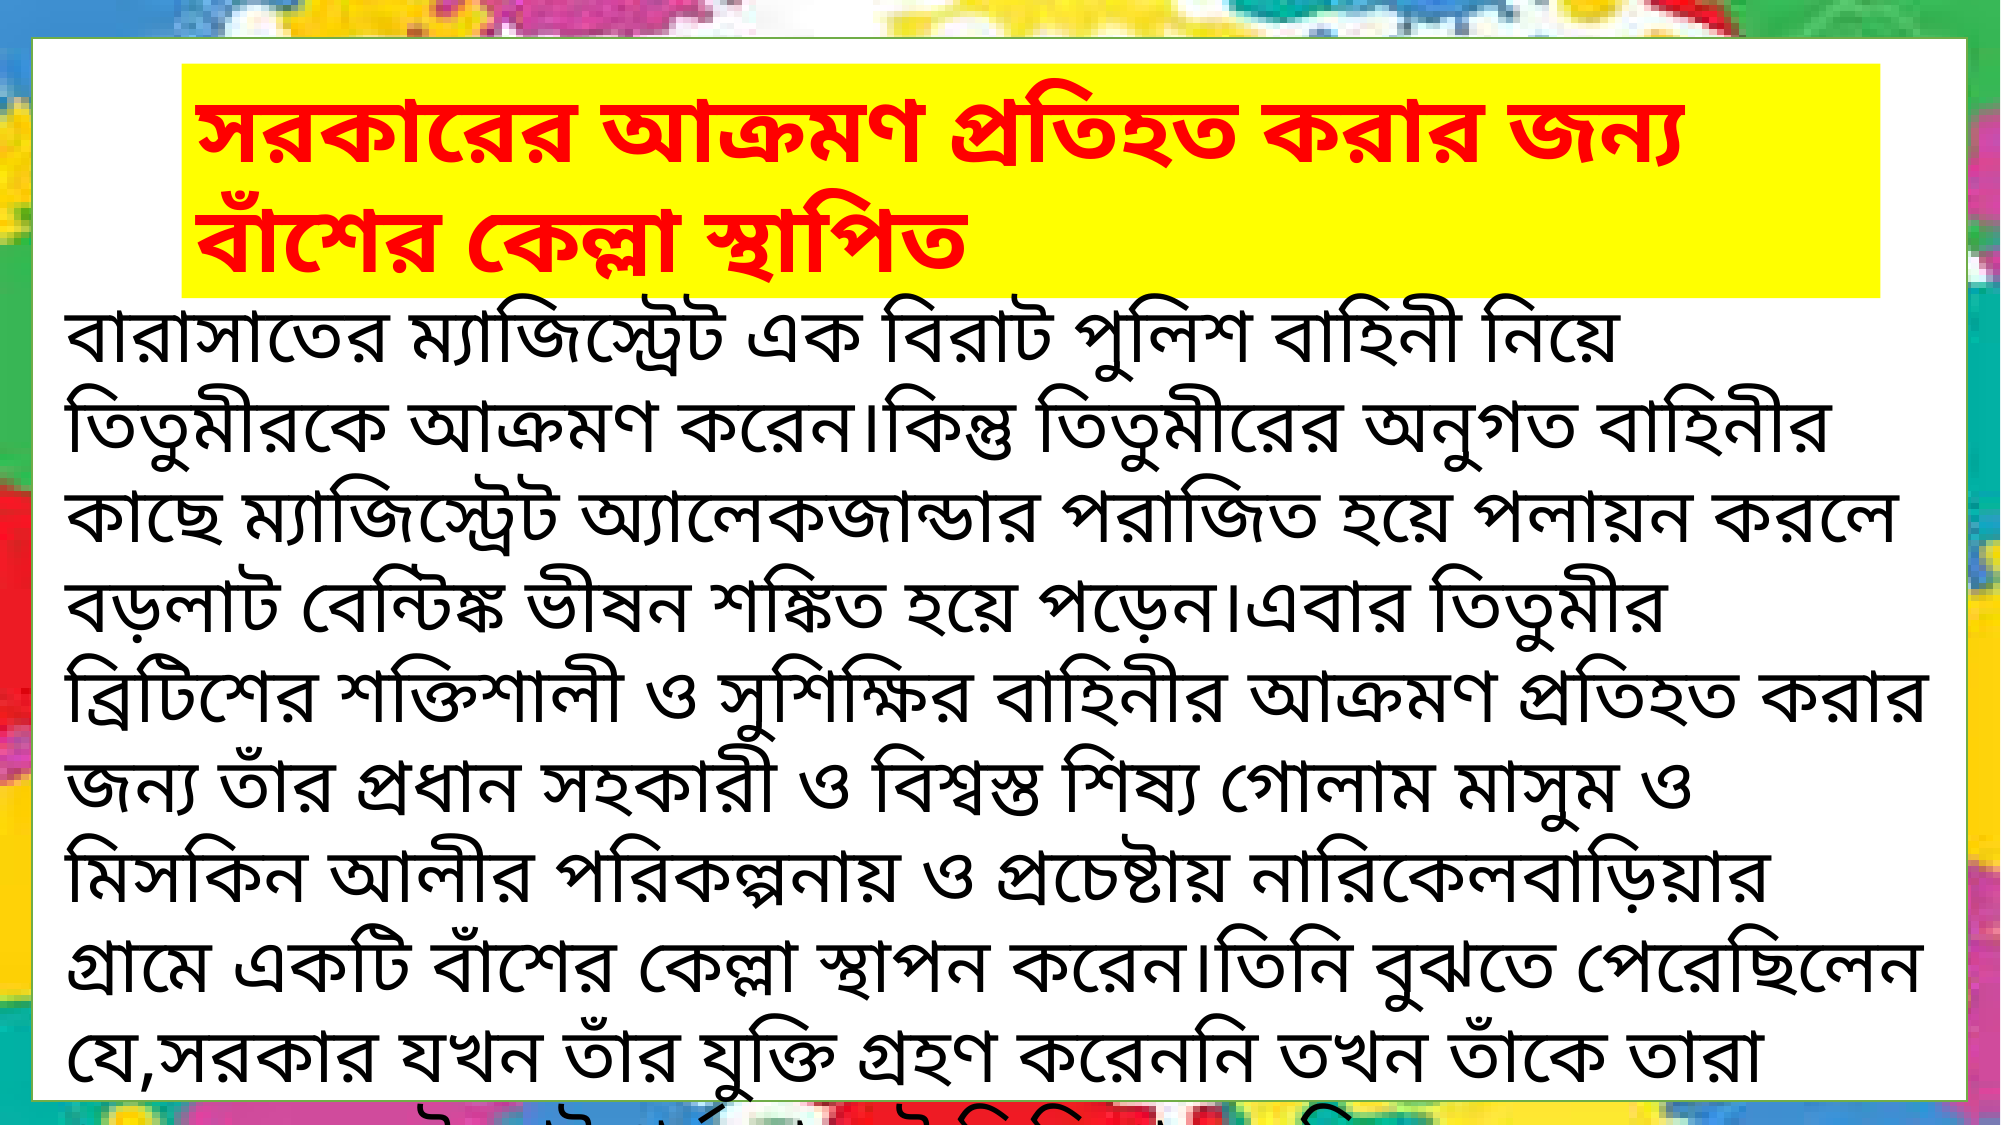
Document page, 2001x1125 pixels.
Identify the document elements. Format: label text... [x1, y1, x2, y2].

text_box বারাসাতের ম্যাজিস্ট্রেট এক বিরাট পুলিশ বাহিনী নিয়ে তিতুমীরকে আক্রমণ করেন।কিন্তু তিতুমীরের অনুগত বাহিনীর কাছে ম্যাজিস্ট্রেট অ্যালেকজান্ডার পরাজিত হয়ে পলায়ন করলে বড়লাট বেন্টিঙ্ক ভীষন শঙ্কিত হয়ে পড়েন।এবার তিতুমীর ব্রিটিশের শক্তিশালী ও সুশিক্ষির বাহিনীর আক্রমণ প্রতিহত করার জন্য তাঁর প্রধান সহকারী ও বিশ্বস্ত শিষ্য গোলাম মাসুম ও মিসকিন আলীর পরিকল্পনায় ও প্রচেষ্টায় নারিকেলবাড়িয়ার গ্রামে একটি বাঁশের কেল্লা স্থাপন করেন।তিনি বুঝতে পেরেছিলেন যে,সরকার যখন তাঁর যুক্তি গ্রহণ করেননি তখন তাঁকে তারা ধ্বংস করবেই।তাই পূর্ব থেকেই তিনি প্রস্তুত ছিলেন। [50, 280, 1948, 1125]
text_box সরকারের আক্রমণ প্রতিহত করার জন্য বাঁশের কেল্লা স্থাপিত [181, 63, 1881, 280]
text_box [31, 37, 1968, 1102]
